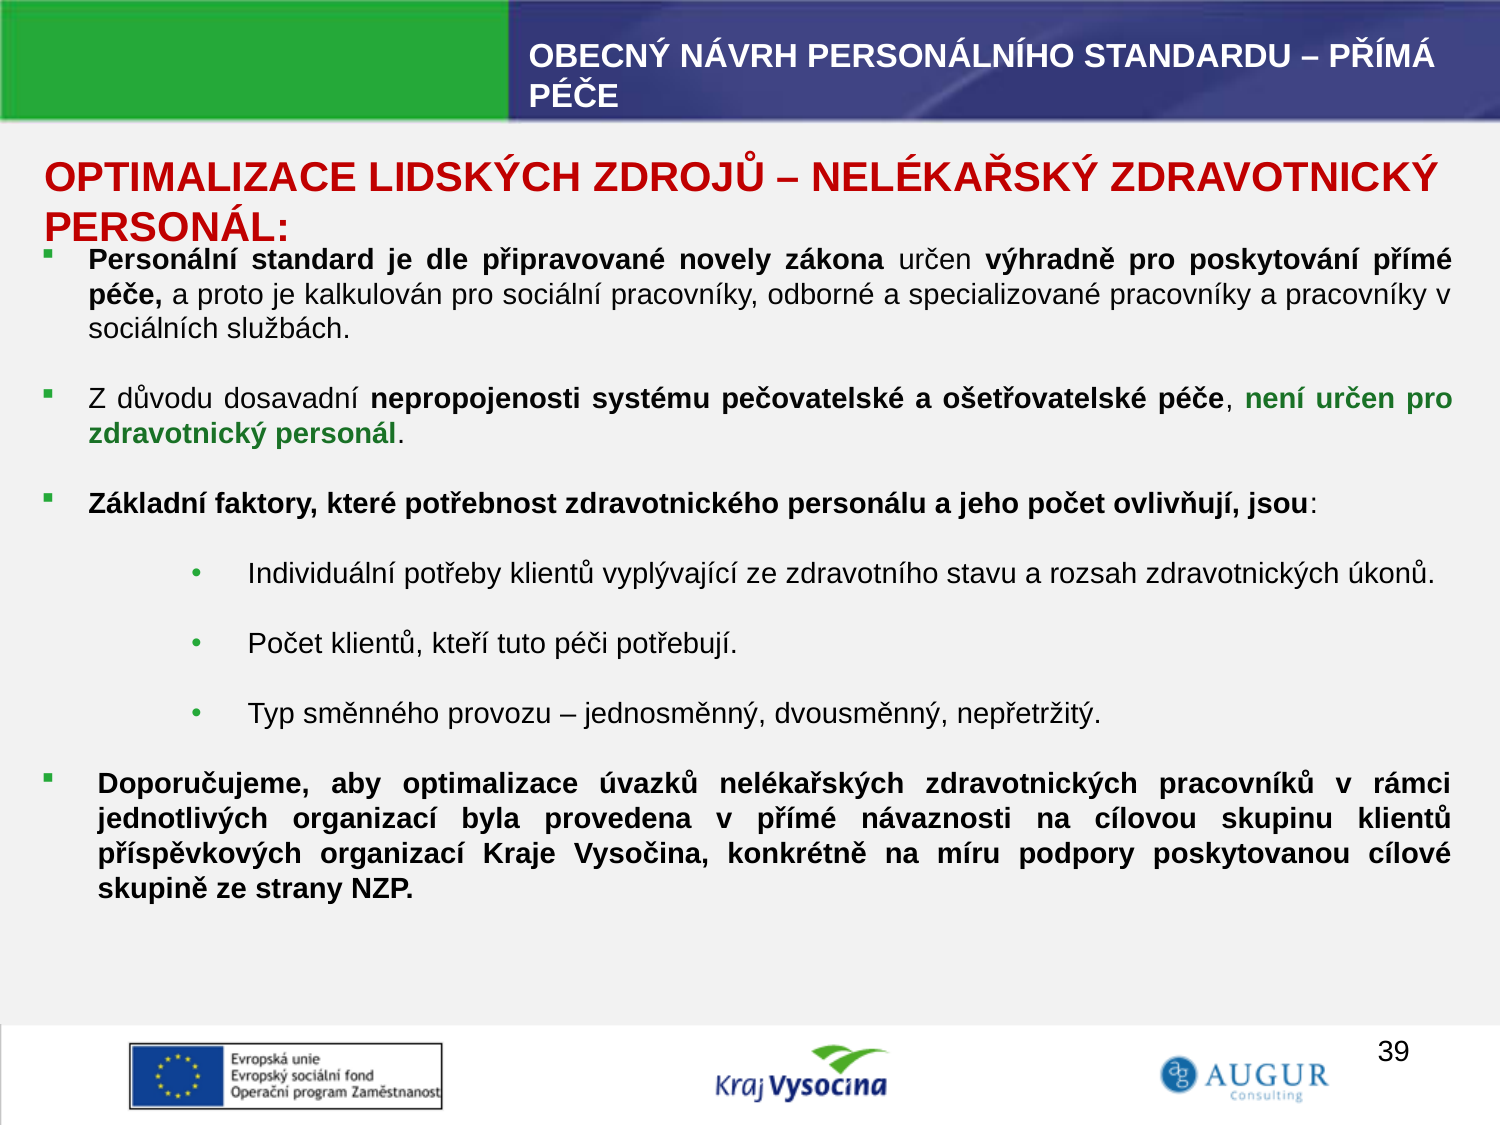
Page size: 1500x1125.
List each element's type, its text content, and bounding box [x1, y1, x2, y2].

picture [0, 0, 1500, 124]
picture [0, 1023, 1500, 1125]
text_box Optimalizace lidských zdrojů – nelékařský zdravotnický personál: [29, 142, 1459, 258]
text_box Personální standard je dle připravované novely zákona určen výhradně pro poskytování přímé péče, a proto je kalkulován pro sociální pracovníky, odborné a specializované pracovníky a pracovníky v sociálních službách. Z důvodu dosavadní nepropojenosti systému pečovatelské a ošetřovatelské péče, není určen pro zdravotnický personál. Základní faktory, které potřebnost zdravotnického personálu a jeho počet ovlivňují, jsou: Individuální potřeby klientů vyplývající ze zdravotního stavu a rozsah zdravotnických úkonů. Počet klientů, kteří tuto péči potřebují. Typ směnného provozu – jednosměnný, dvousměnný, nepřetržitý. Doporučujeme, aby optimalizace úvazků nelékařských zdravotnických pracovníků v rámci jednotlivých organizací byla provedena v přímé návaznosti na cílovou skupinu klientů příspěvkových organizací Kraje Vysočina, konkrétně na míru podpory poskytovanou cílové skupině ze strany NZP. [26, 232, 1468, 982]
